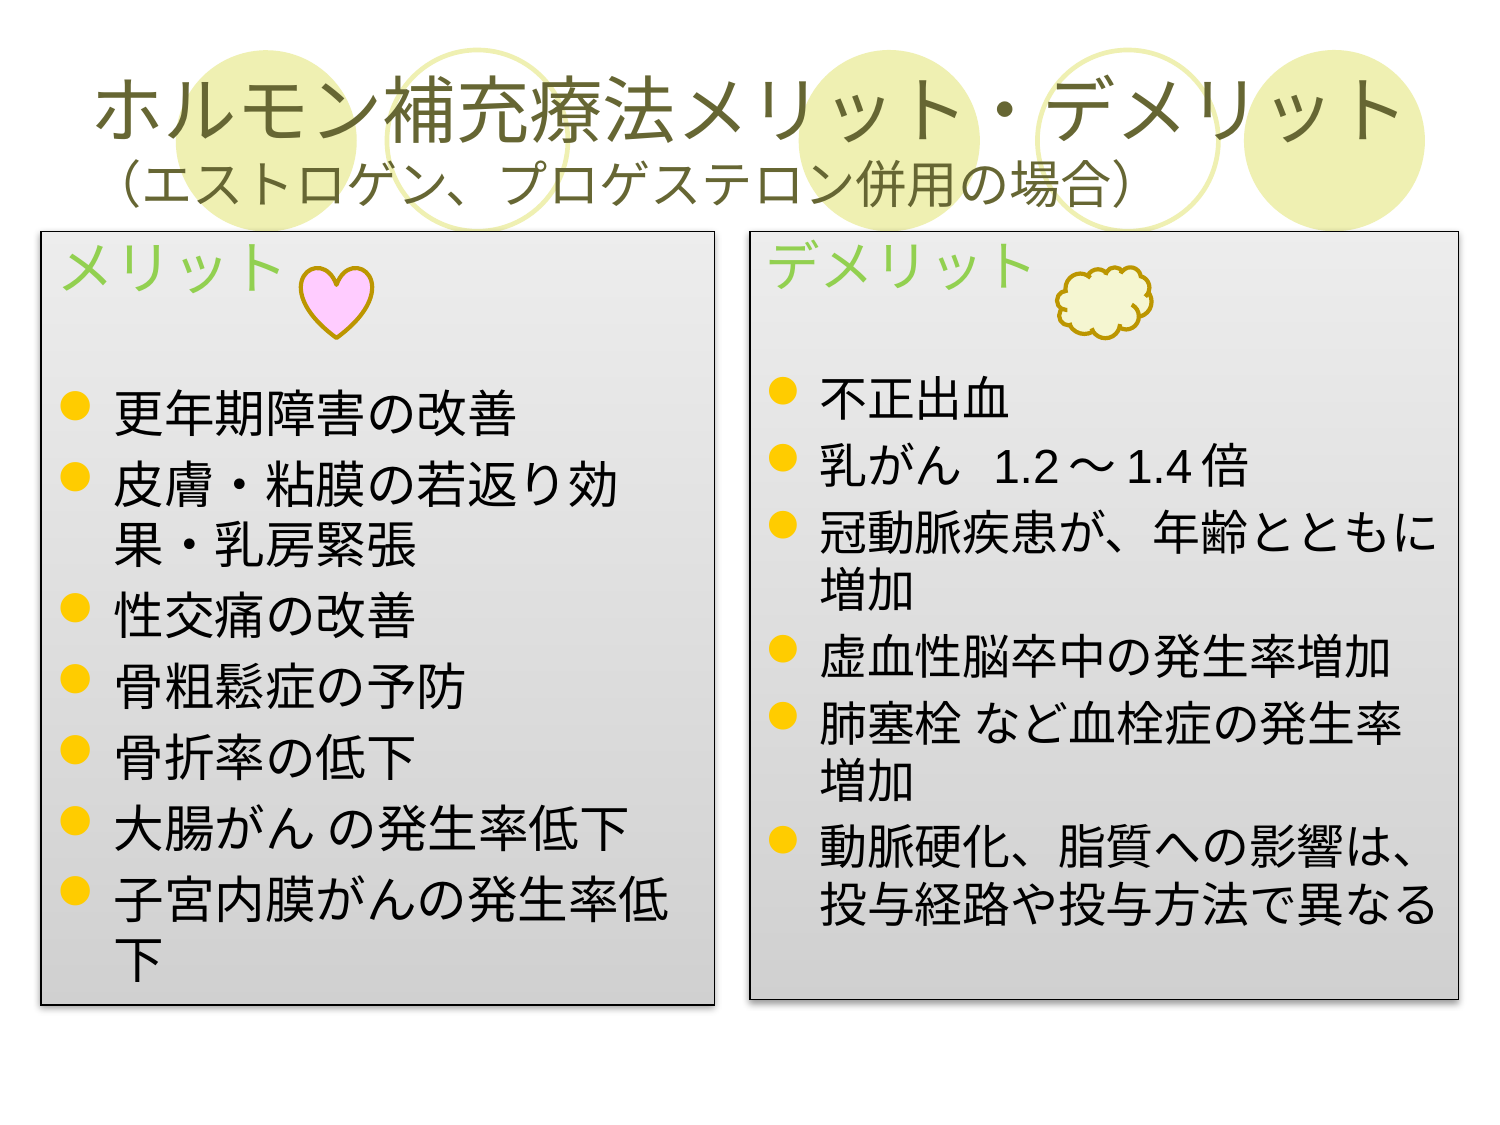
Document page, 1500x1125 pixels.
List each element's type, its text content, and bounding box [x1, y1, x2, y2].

list デメリット 不正出血 乳がん 1.2～1.4倍 冠動脈疾患が、年齢とともに増加 虚血性脳卒中の発生率増加 肺塞栓 など血栓症の発生率増加 動脈硬化、脂質への影響は、投与経路や投与方法で異なる [749, 231, 1459, 1000]
text_box [298, 266, 375, 340]
list メリット 更年期障害の改善 皮膚・粘膜の若返り効果・乳房緊張 性交痛の改善 骨粗鬆症の予防 骨折率の低下 大腸がん の発生率低下 子宮内膜がんの発生率低下 [40, 231, 715, 1006]
text_box [1054, 265, 1154, 341]
title ホルモン補充療法メリット・デメリット （エストロゲン、プロゲステロン併用の場合） [74, 44, 1426, 233]
